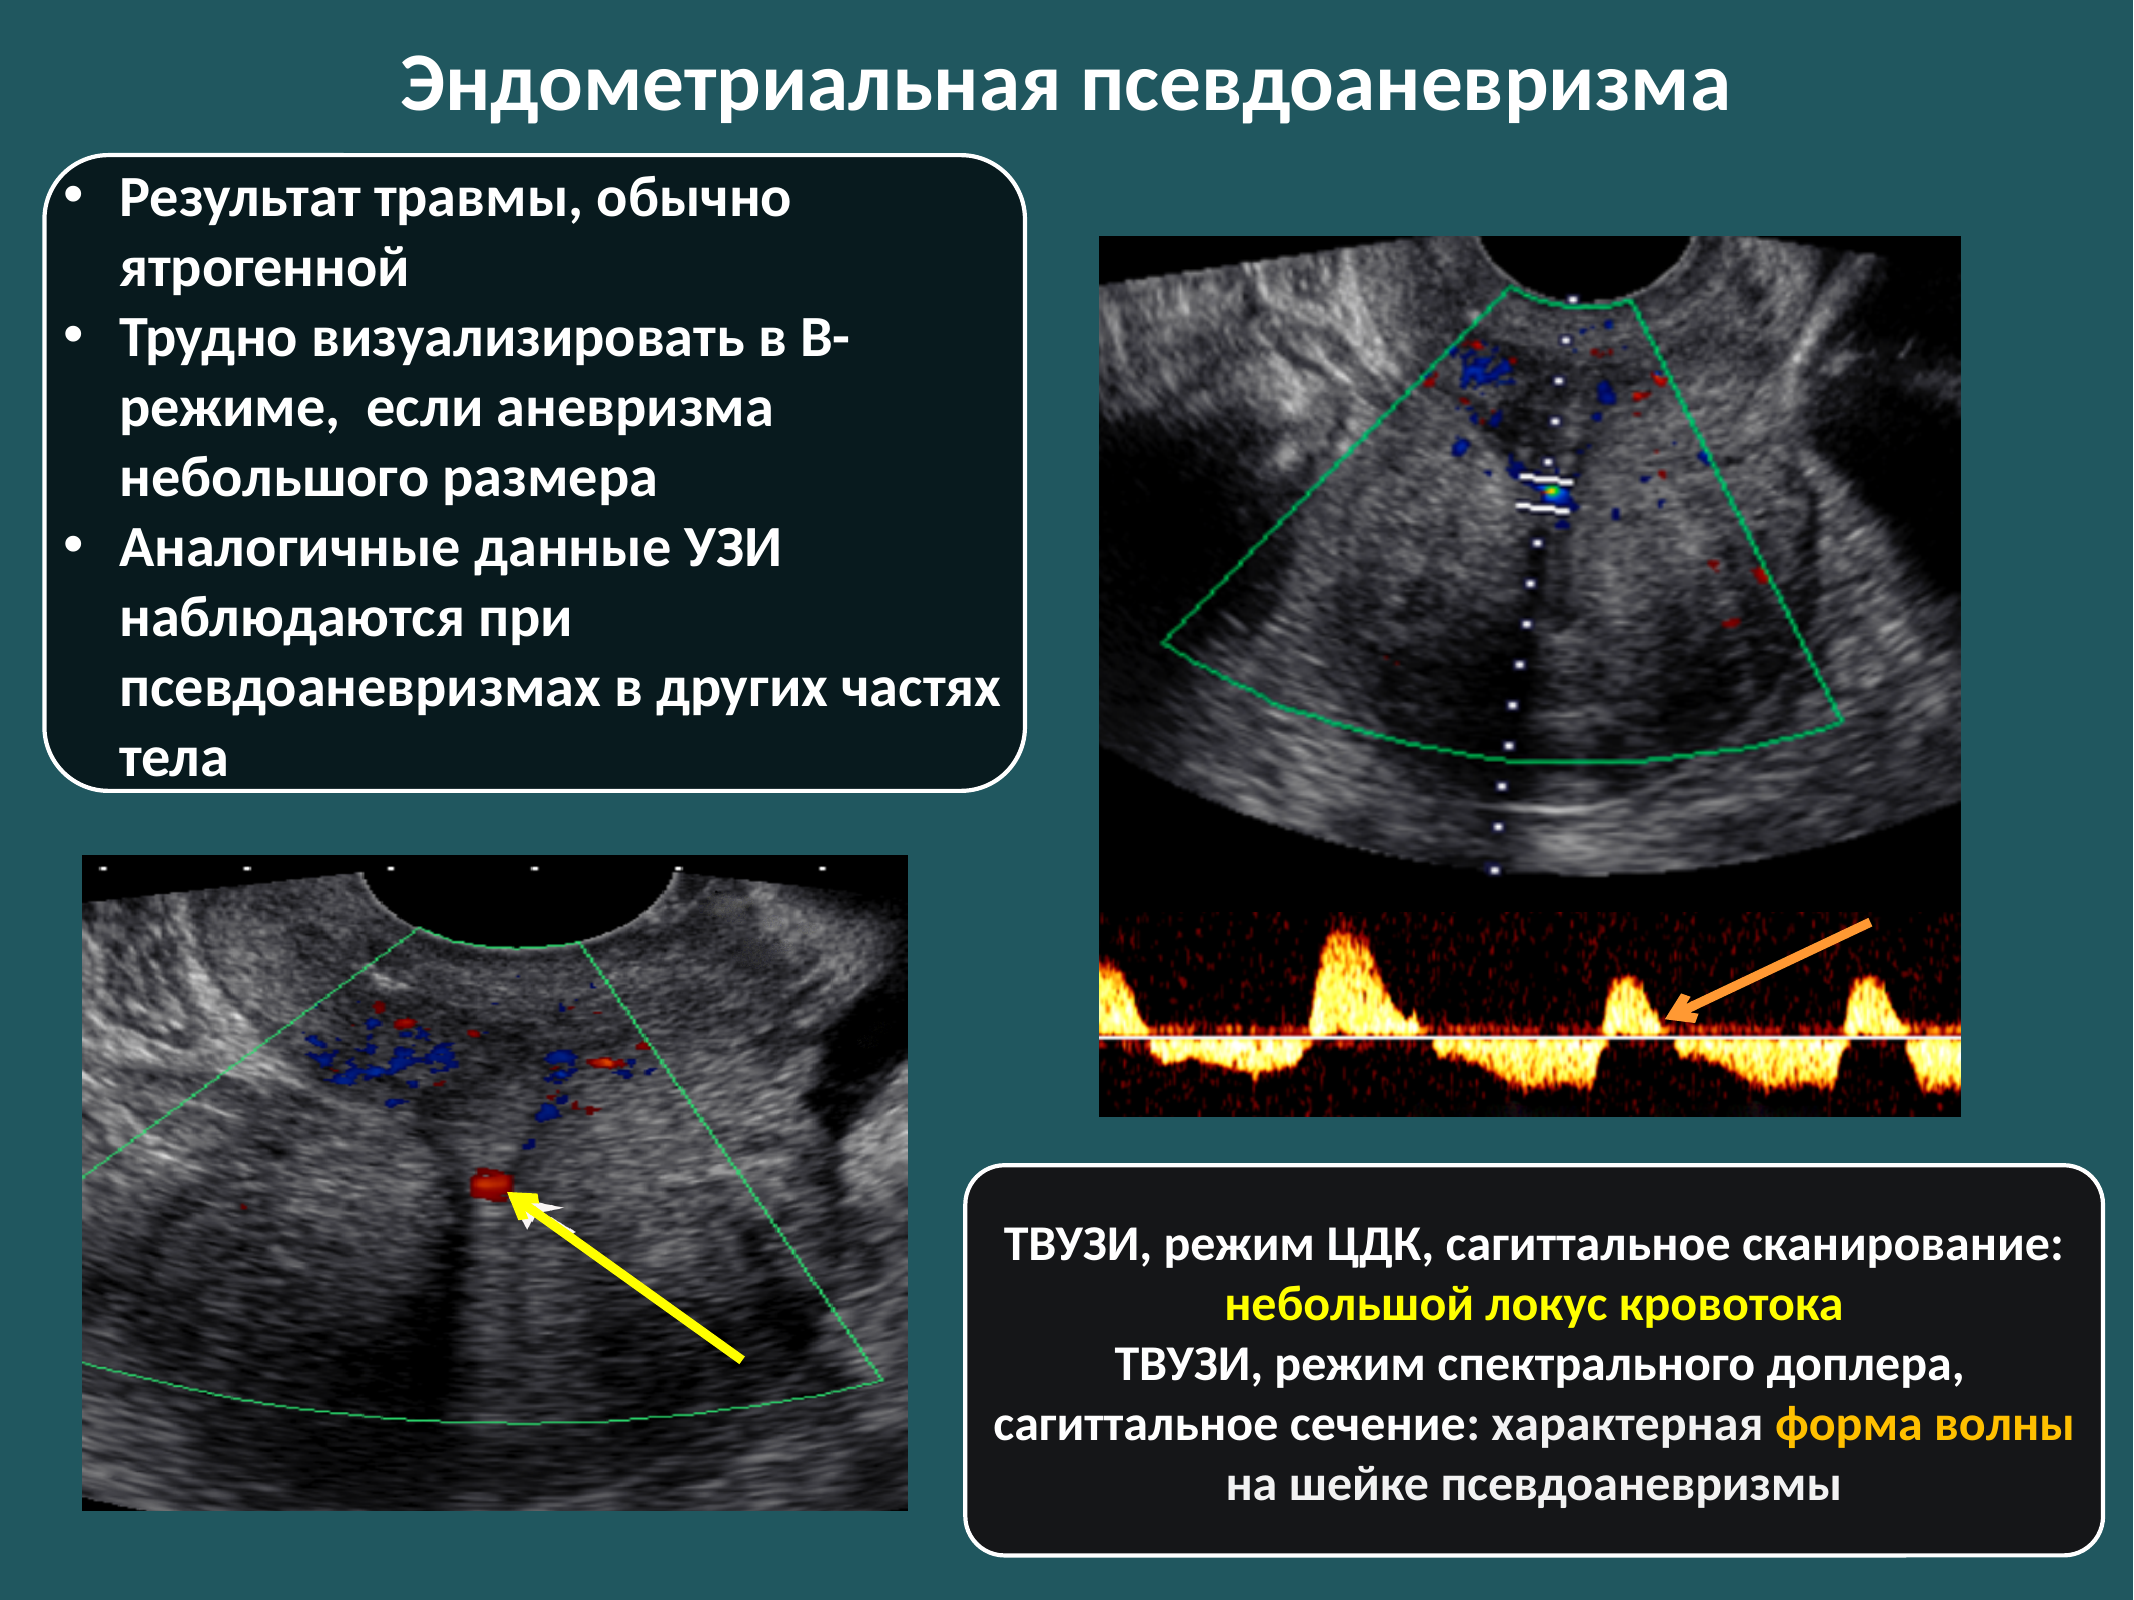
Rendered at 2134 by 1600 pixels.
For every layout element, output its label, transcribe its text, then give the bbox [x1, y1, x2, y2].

picture [1099, 236, 1961, 1117]
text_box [1664, 922, 1871, 1020]
text_box ТВУЗИ, режим ЦДК, сагиттальное сканирование: небольшой локус кровотока ТВУЗИ, режим спектрального доплера, сагиттальное сечение: характерная форма волны на шейке псевдоаневризмы [965, 1165, 2104, 1556]
text_box Эндометриальная псевдоаневризма [0, 0, 2134, 156]
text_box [82, 855, 908, 1511]
text_box Результат травмы, обычно ятрогенной Трудно визуализировать в В-режиме, если аневризма небольшого размера Аналогичные данные УЗИ наблюдаются при псевдоаневризмах в других частях тела [44, 156, 1025, 791]
